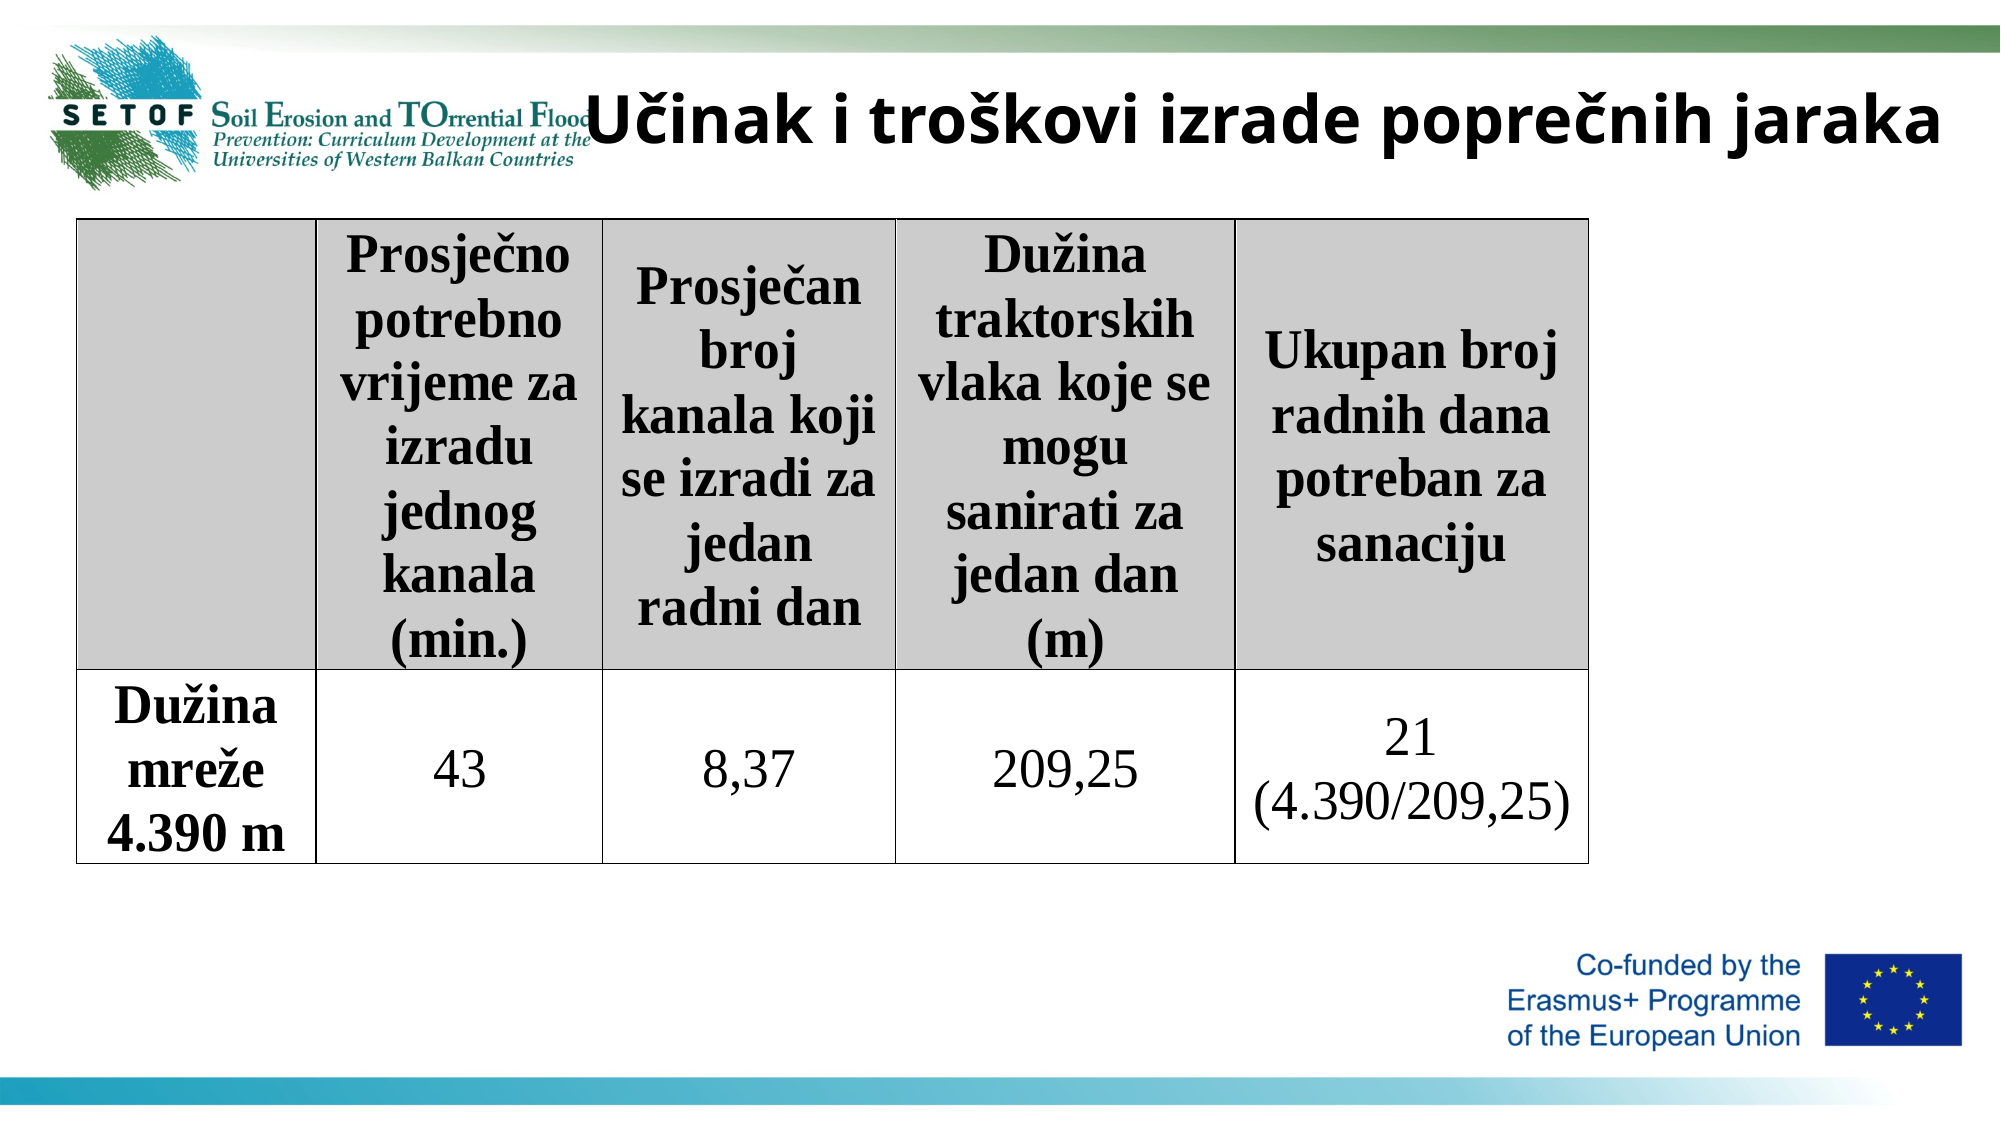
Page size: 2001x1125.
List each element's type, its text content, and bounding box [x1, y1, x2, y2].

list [57, 218, 1607, 930]
text_box Učinak i troškovi izrade poprečnih jaraka [569, 69, 1960, 165]
picture [0, 0, 2001, 1125]
